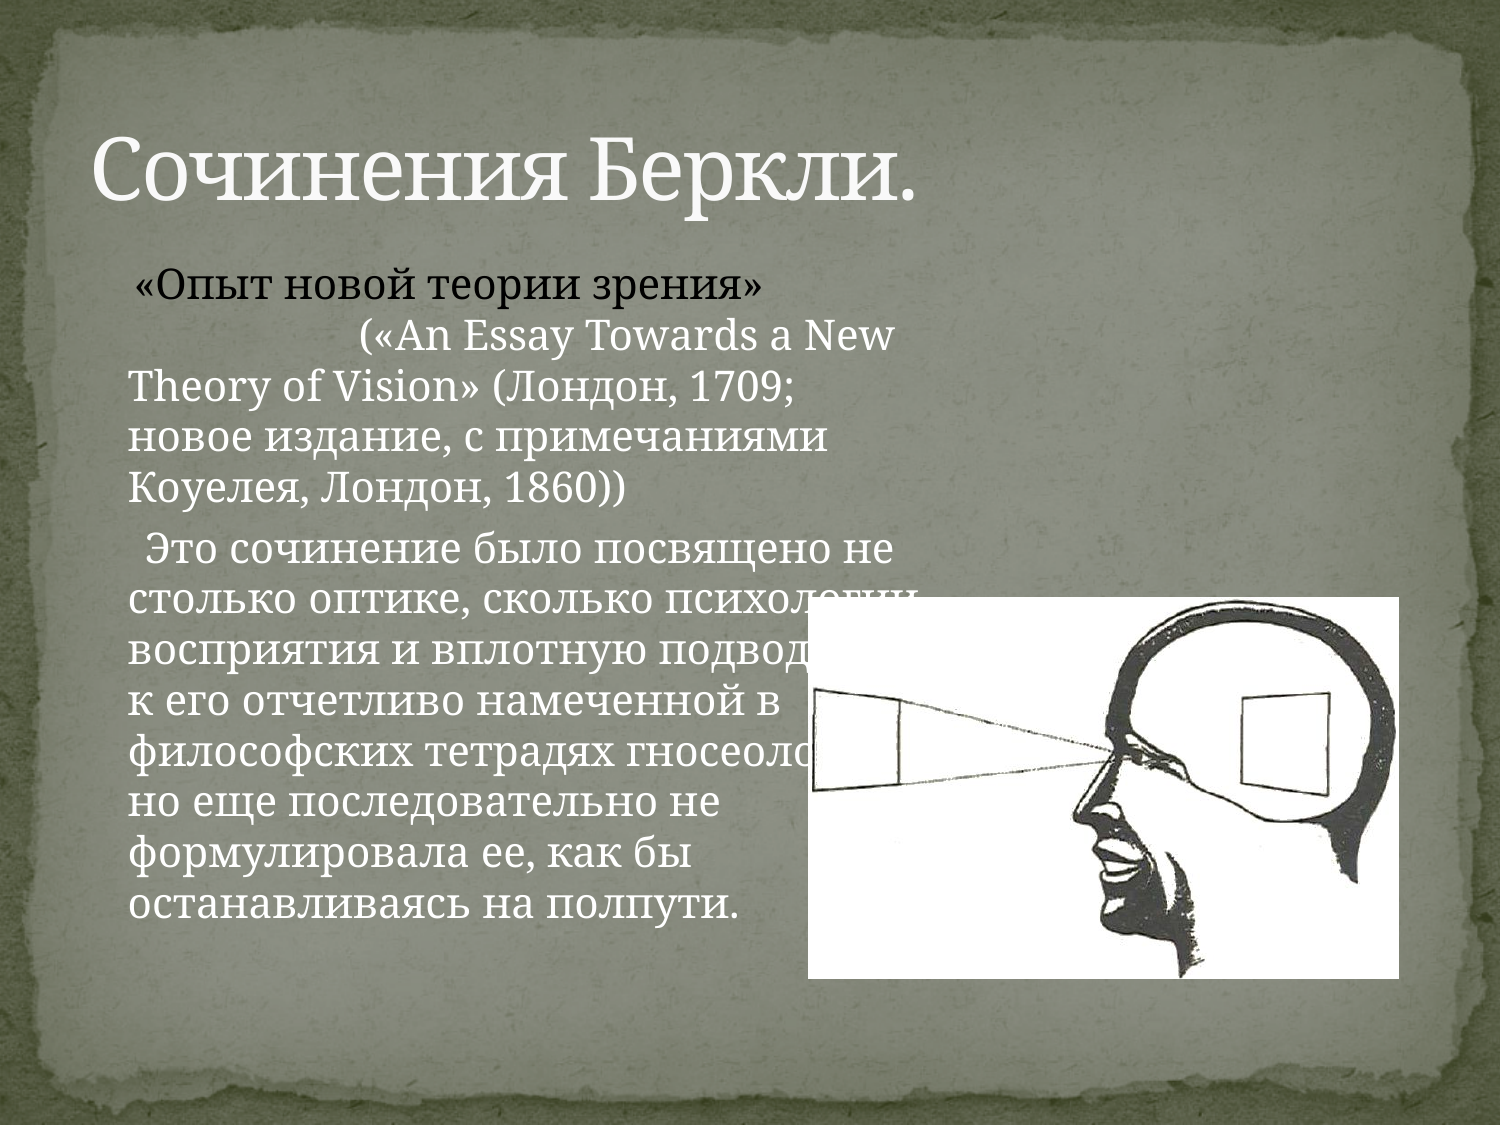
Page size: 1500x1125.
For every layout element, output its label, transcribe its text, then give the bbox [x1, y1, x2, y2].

title Сочинения Беркли. [74, 24, 1425, 225]
picture [808, 597, 1399, 979]
list «Опыт новой теории зрения» («An Essay Towards a New Theory of Vision» (Лондон, 1709; новое издание, с примечаниями Коуелея, Лондон, 1860)) Это сочинение было посвящено не столько оптике, сколько психологии восприятия и вплотную подводила к его отчетливо намеченной в философских тетрадях гносеологии, но еще последовательно не формулировала ее, как бы останавливаясь на полпути. [75, 249, 938, 1043]
